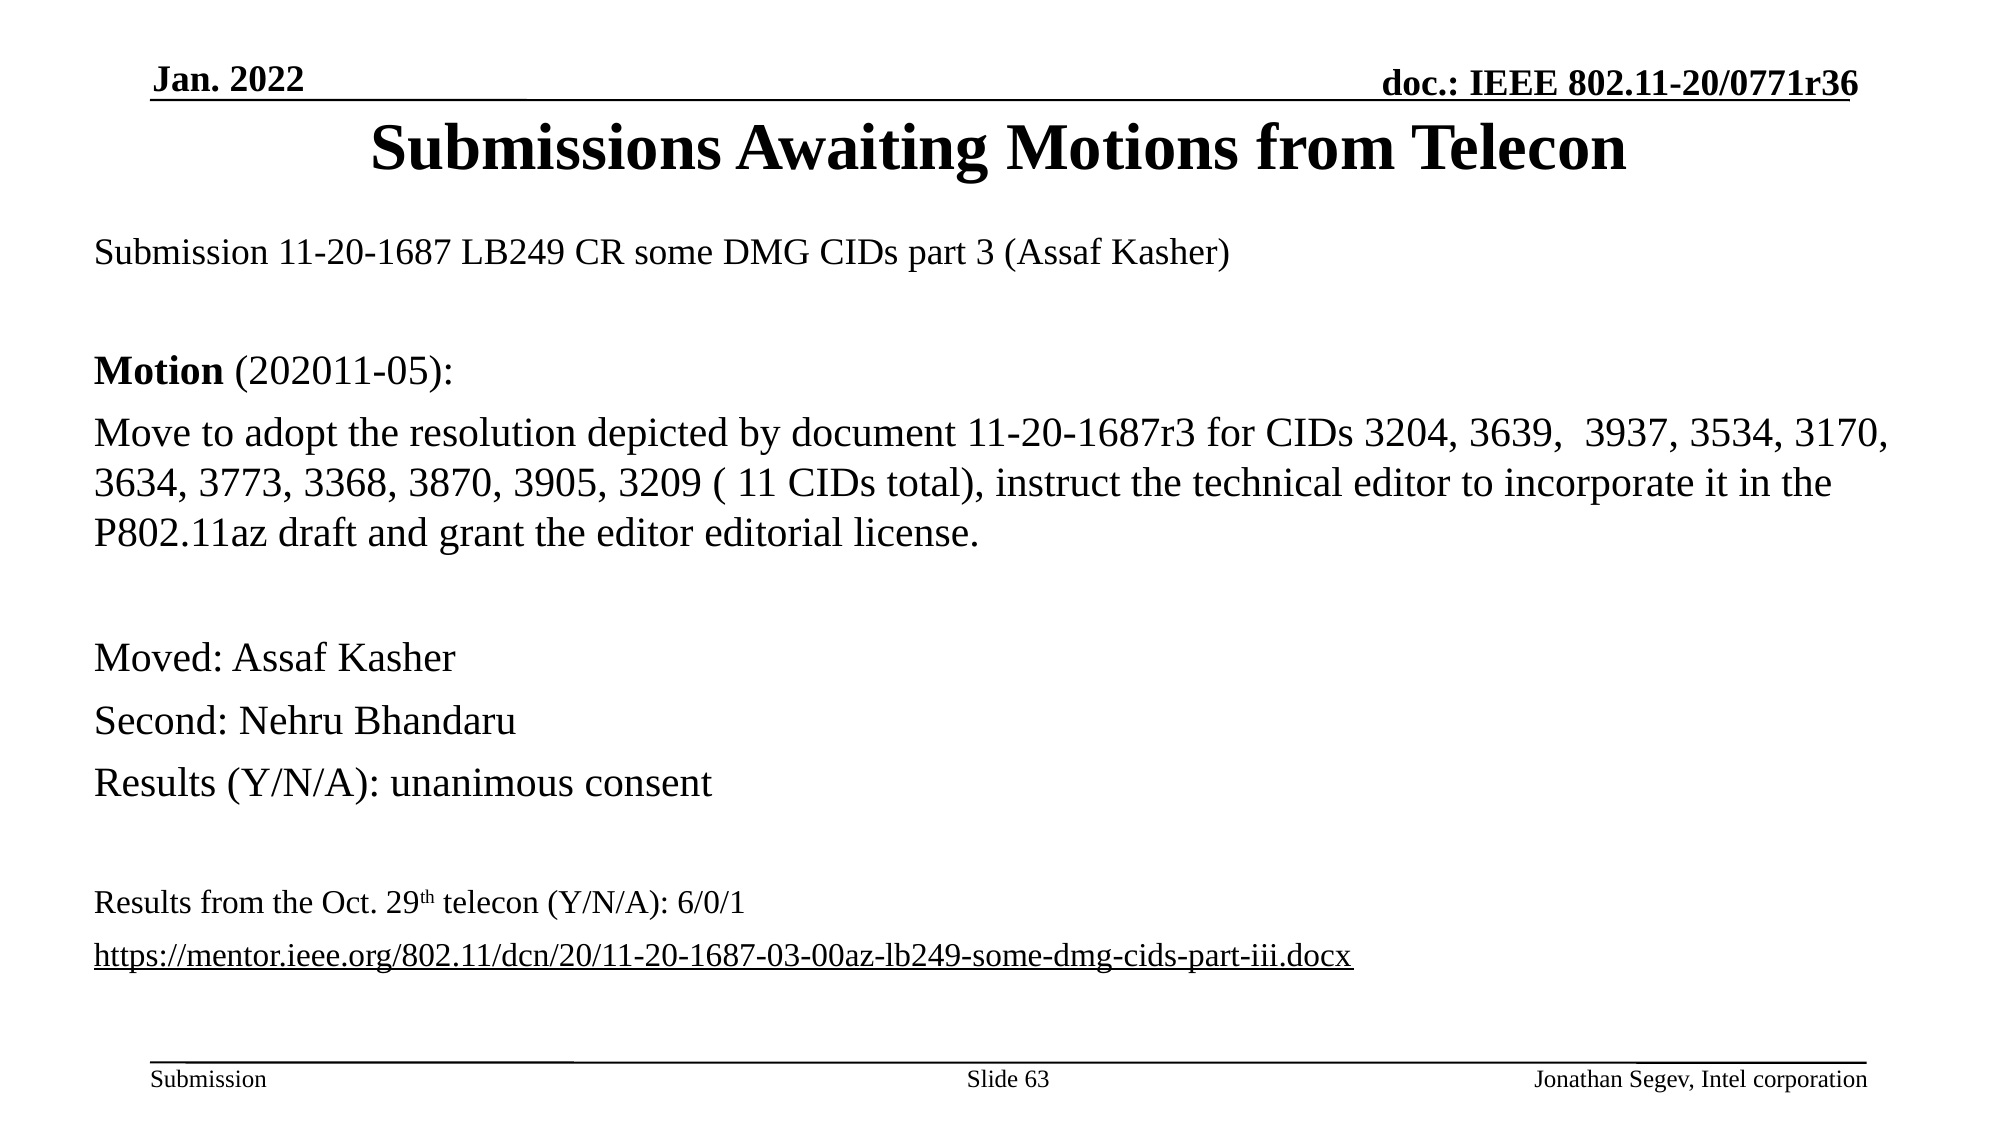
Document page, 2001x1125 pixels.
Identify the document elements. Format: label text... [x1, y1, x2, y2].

list Submission 11-20-1687 LB249 CR some DMG CIDs part 3 (Assaf Kasher) Motion (202011-05): Move to adopt the resolution depicted by document 11-20-1687r3 for CIDs 3204, 3639, 3937, 3534, 3170, 3634, 3773, 3368, 3870, 3905, 3209 ( 11 CIDs total), instruct the technical editor to incorporate it in the P802.11az draft and grant the editor editorial license. Moved: Assaf Kasher Second: Nehru Bhandaru Results (Y/N/A): unanimous consent Results from the Oct. 29th telecon (Y/N/A): 6/0/1 https://mentor.ieee.org/802.11/dcn/20/11-20-1687-03-00az-lb249-some-dmg-cids-part-iii.docx [78, 219, 1922, 1000]
footer Jonathan Segev, Intel corporation [1171, 1061, 1869, 1093]
slide_number Slide 63 [950, 1061, 1067, 1123]
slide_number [152, 54, 563, 100]
title Submissions Awaiting Motions from Telecon [149, 112, 1850, 173]
